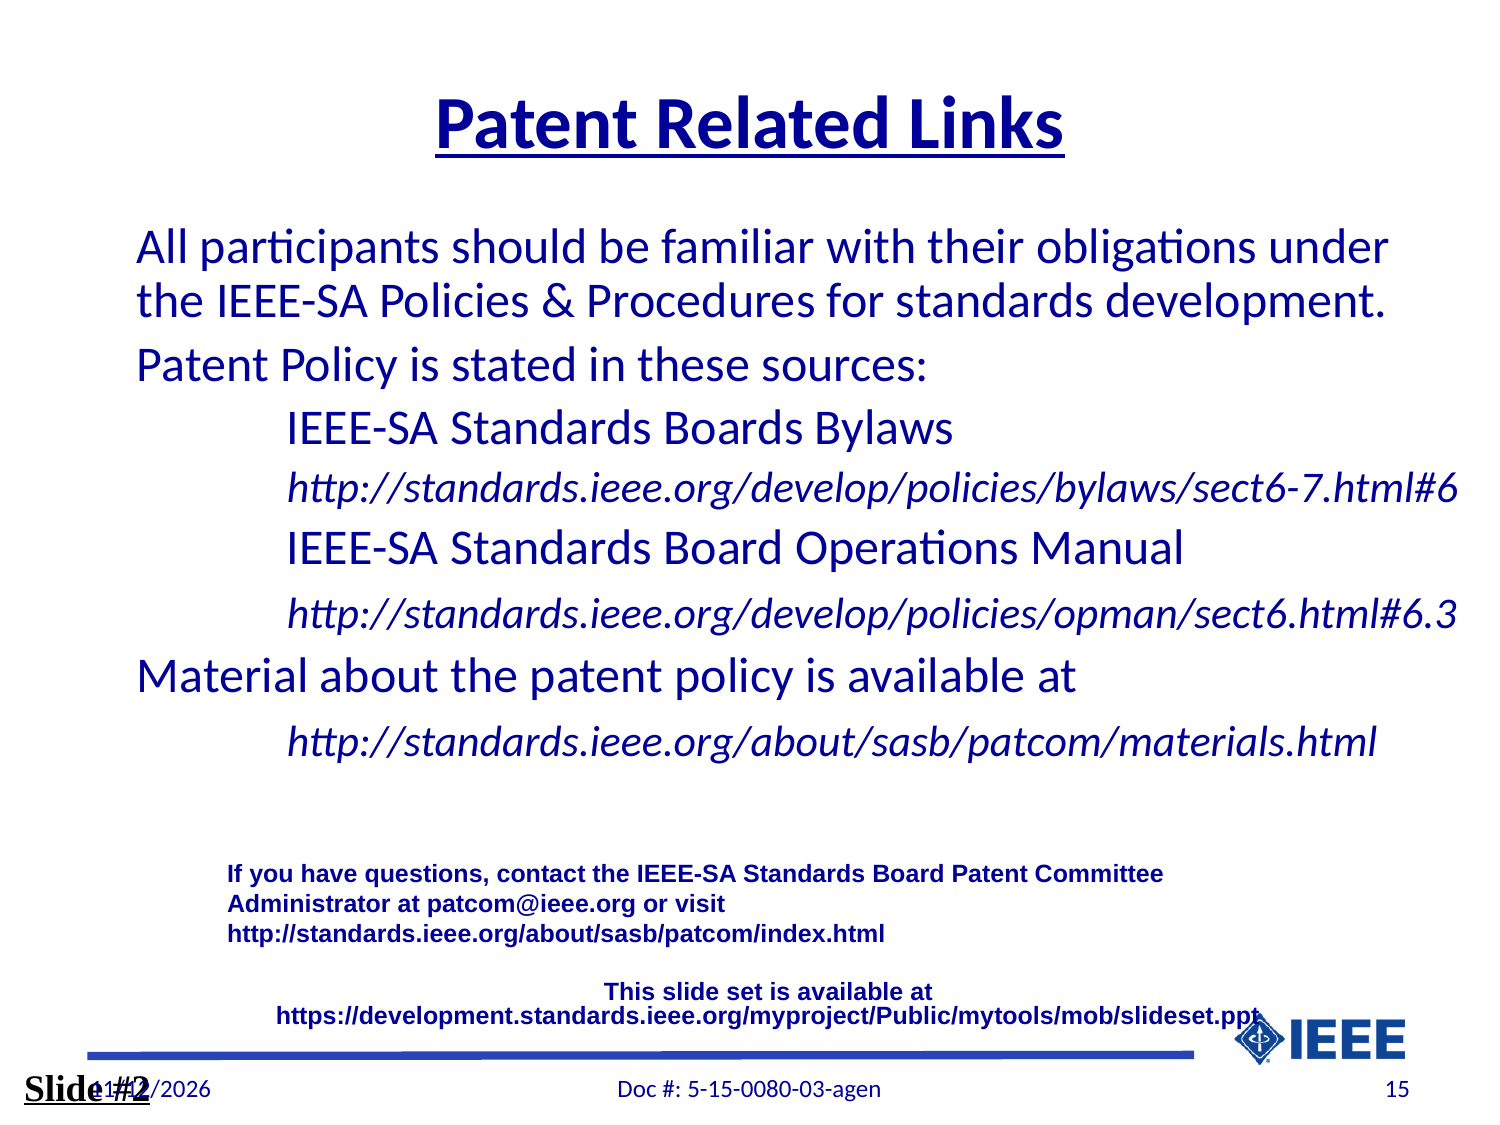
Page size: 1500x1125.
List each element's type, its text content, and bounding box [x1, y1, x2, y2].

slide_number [75, 1057, 425, 1118]
slide_number 15 [1074, 1057, 1425, 1118]
text_box If you have questions, contact the IEEE-SA Standards Board Patent Committee Administrator at patcom@ieee.org or visit http://standards.ieee.org/about/sasb/patcom/index.html This slide set is available at https://development.standards.ieee.org/myproject/Public/mytools/mob/slideset.ppt [212, 849, 1325, 1037]
footer Doc #: 5-15-0080-03-agen [512, 1057, 988, 1118]
list All participants should be familiar with their obligations under the IEEE-SA Policies & Procedures for standards development. Patent Policy is stated in these sources: IEEE-SA Standards Boards Bylaws http://standards.ieee.org/develop/policies/bylaws/sect6-7.html#6 IEEE-SA Standards Board Operations Manual http://standards.ieee.org/develop/policies/opman/sect6.html#6.3 Material about the patent policy is available at http://standards.ieee.org/about/sasb/patcom/materials.html [0, 212, 1475, 850]
title Patent Related Links [112, 24, 1388, 212]
text_box Slide #2 [9, 1056, 166, 1116]
picture [1231, 1011, 1406, 1057]
